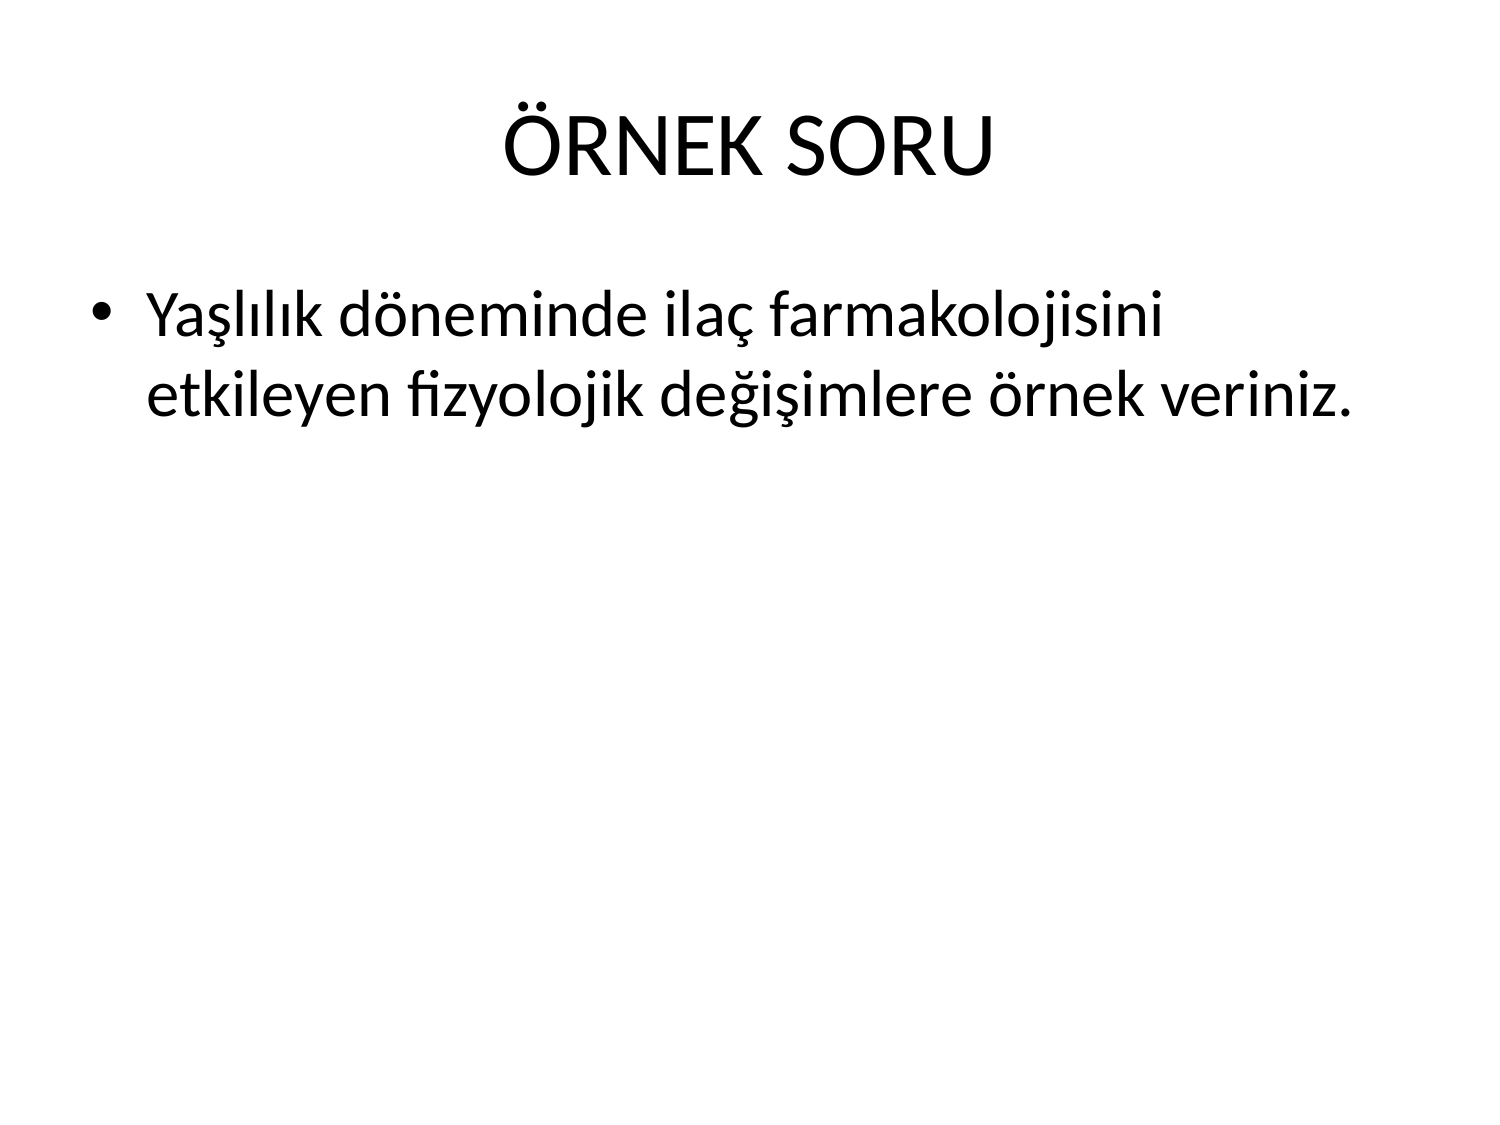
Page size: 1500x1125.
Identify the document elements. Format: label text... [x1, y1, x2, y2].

title ÖRNEK SORU [75, 45, 1425, 233]
list Yaşlılık döneminde ilaç farmakolojisini etkileyen fizyolojik değişimlere örnek veriniz. [75, 262, 1425, 1005]
